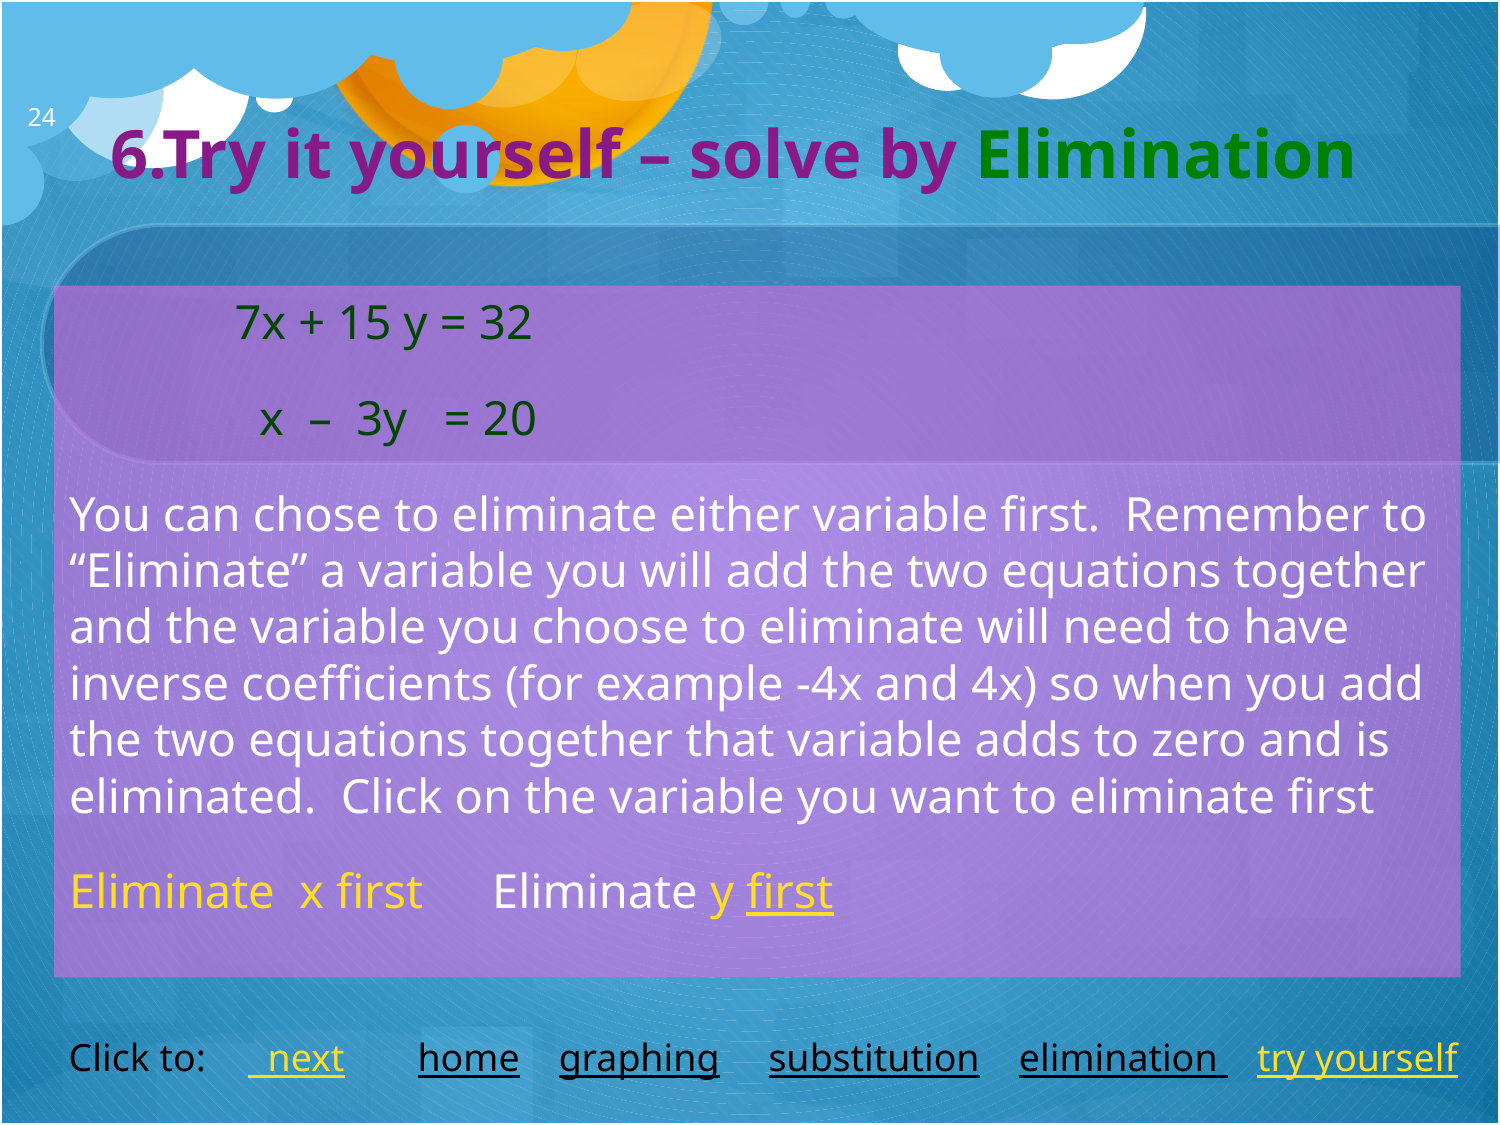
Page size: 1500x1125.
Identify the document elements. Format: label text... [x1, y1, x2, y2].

picture [44, 299, 54, 389]
list 7x + 15 y = 32 x – 3y = 20 You can chose to eliminate either variable first. Remember to “Eliminate” a variable you will add the two equations together and the variable you choose to eliminate will need to have inverse coefficients (for example -4x and 4x) so when you add the two equations together that variable adds to zero and is eliminated. Click on the variable you want to eliminate first Eliminate x first Eliminate y first [54, 285, 1461, 978]
picture [61, 228, 1497, 460]
slide_number 23 [12, 99, 240, 138]
picture [2, 173, 1498, 1123]
text_box Click to: next home graphing substitution elimination try yourself [54, 1026, 1480, 1093]
picture [1144, 2, 1498, 222]
picture [691, 2, 873, 33]
title 6.Try it yourself – solve by Elimination [95, 33, 1383, 234]
